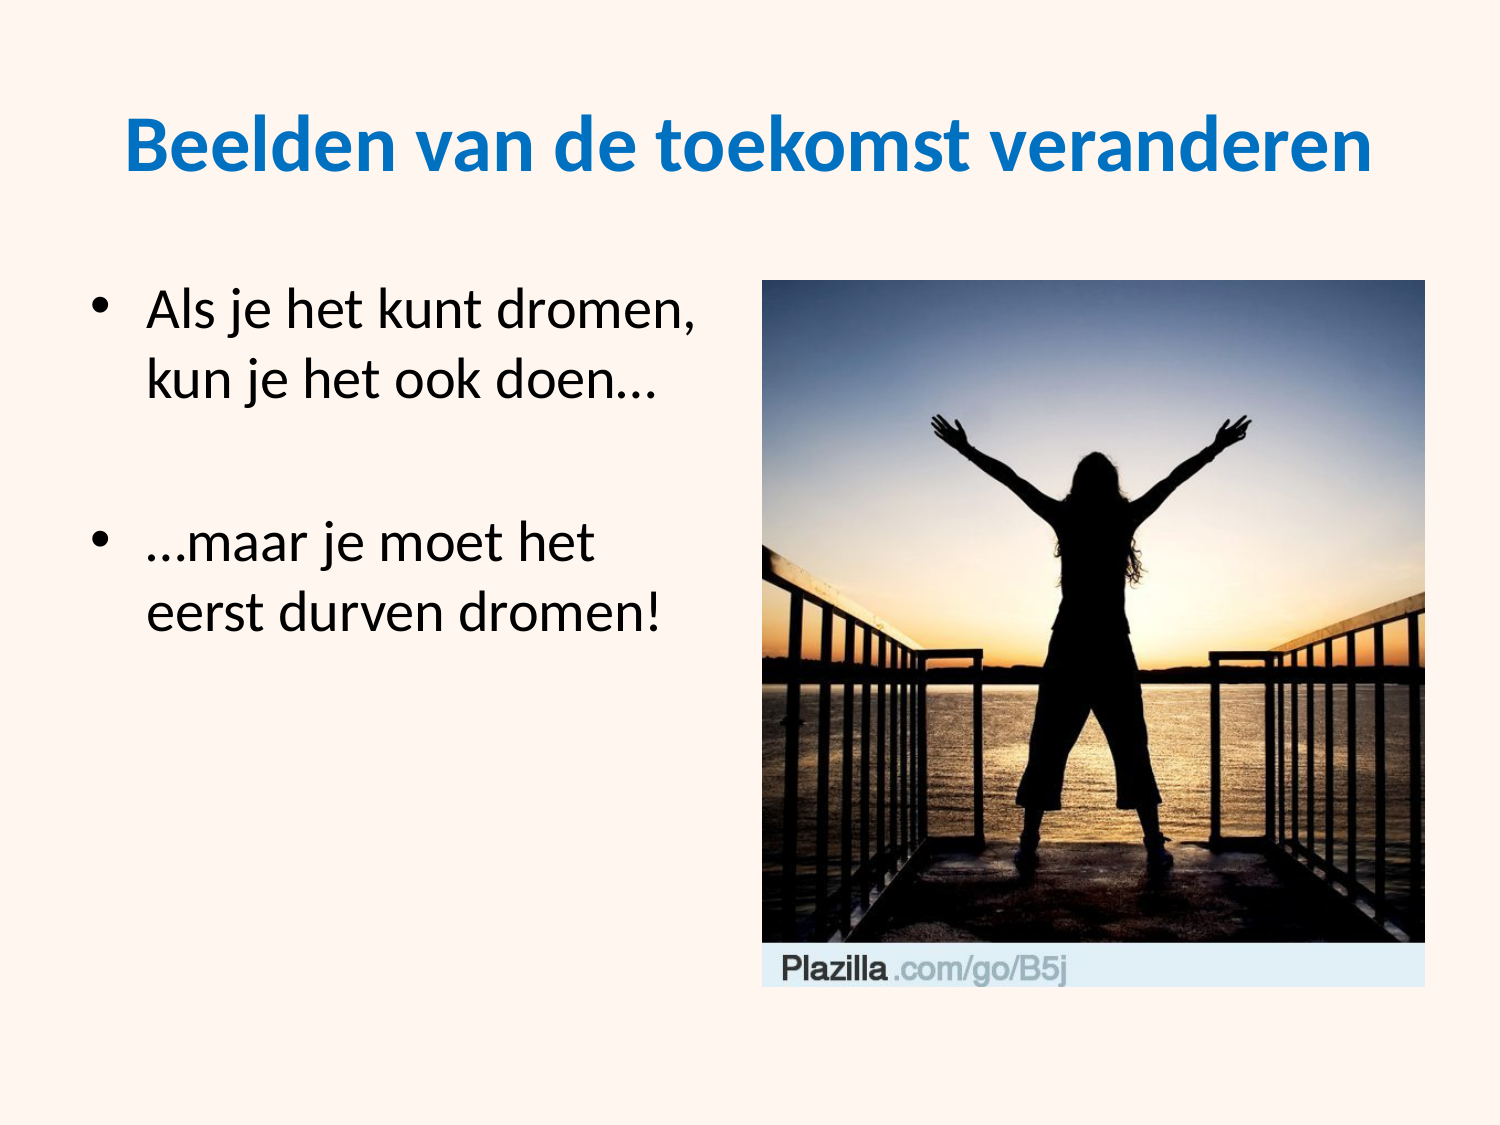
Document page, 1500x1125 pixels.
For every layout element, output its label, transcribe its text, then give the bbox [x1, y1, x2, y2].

list Als je het kunt dromen, kun je het ook doen… …maar je moet het eerst durven dromen! [75, 262, 738, 1005]
title Beelden van de toekomst veranderen [75, 45, 1425, 233]
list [762, 280, 1426, 988]
